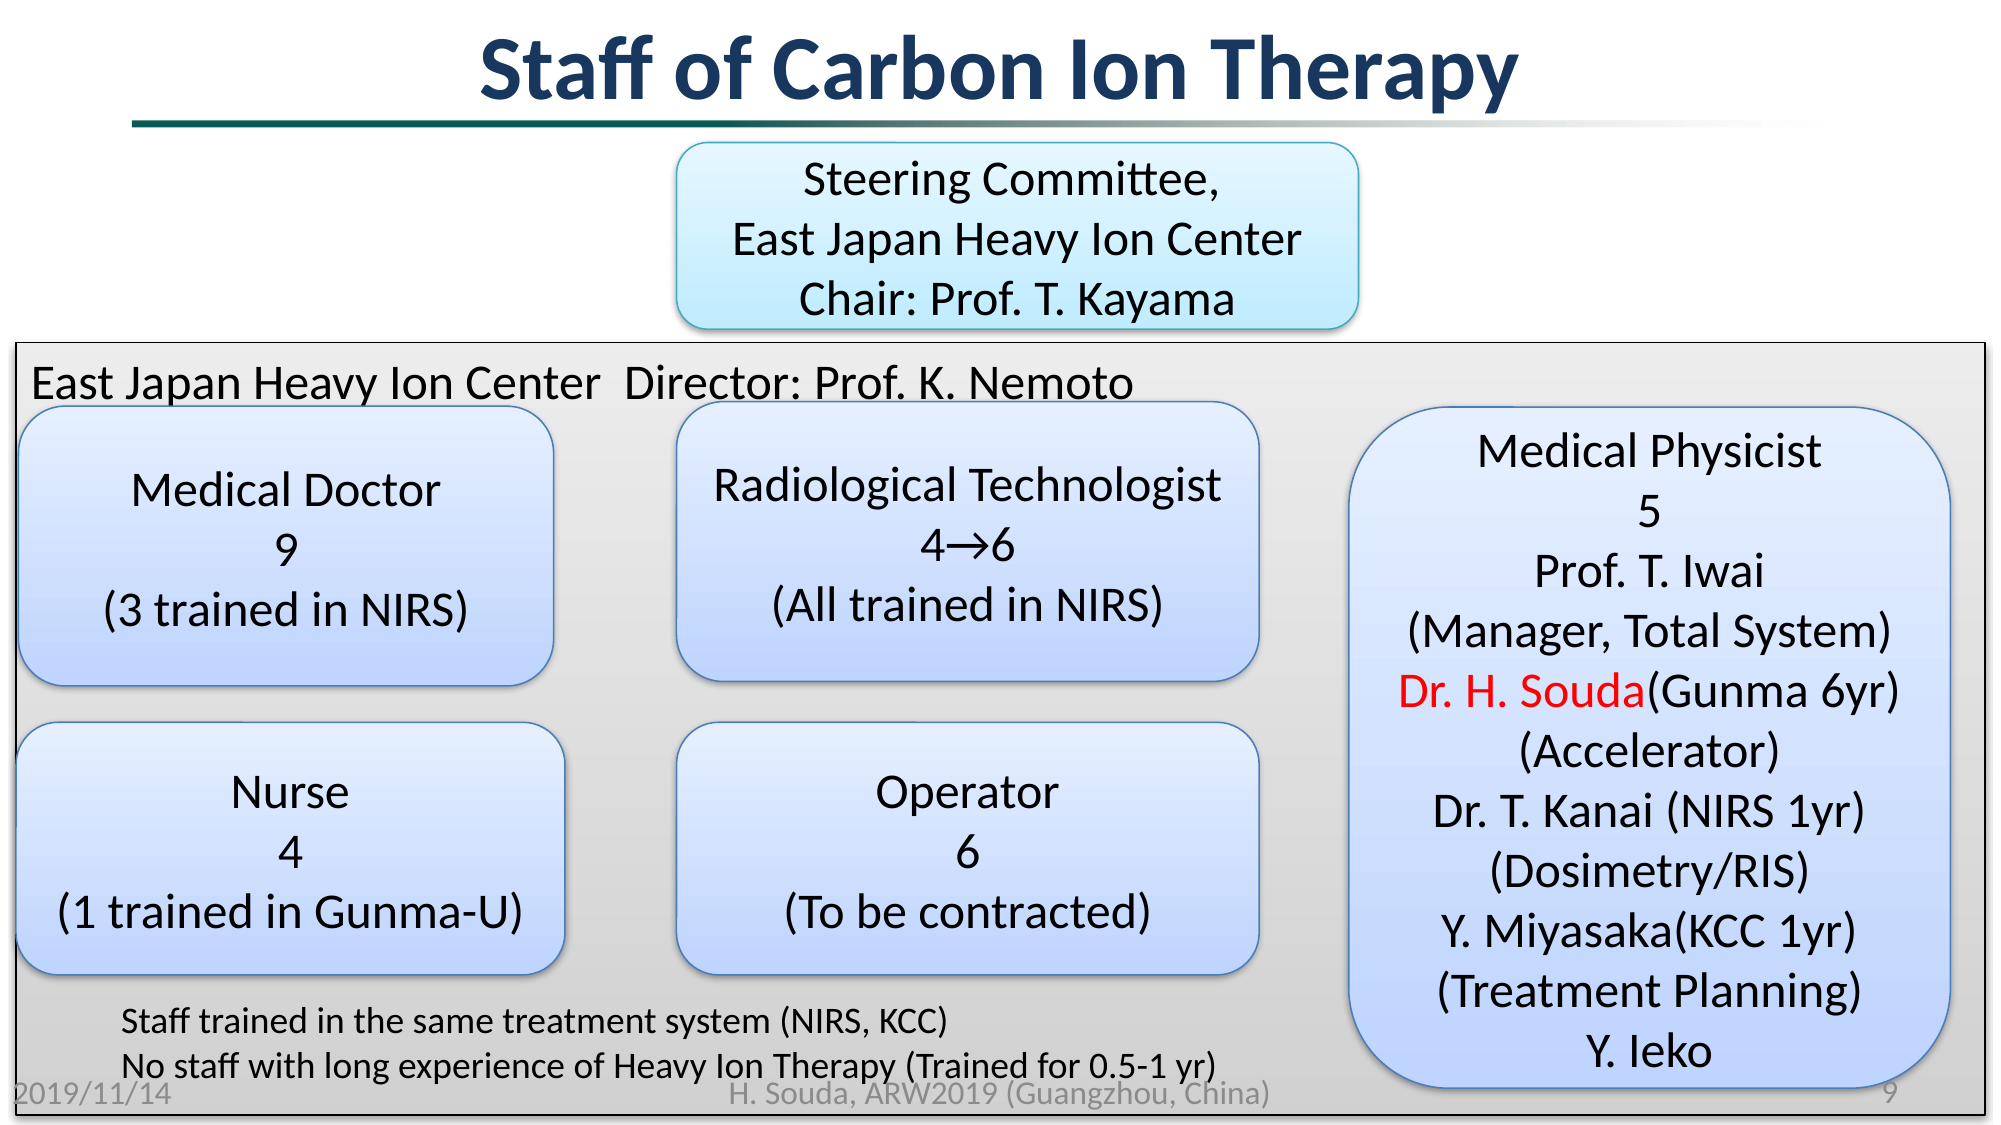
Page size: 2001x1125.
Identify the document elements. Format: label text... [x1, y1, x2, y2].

text_box Medical Doctor 9 (3 trained in NIRS) [17, 405, 555, 687]
text_box East Japan Heavy Ion Center Director: Prof. K. Nemoto [15, 342, 1986, 1116]
title Staff of Carbon Ion Therapy [0, 0, 2000, 127]
text_box Operator 6 (To be contracted) [675, 721, 1260, 976]
footer H. Souda, ARW2019 (Guangzhou, China) [291, 1062, 1709, 1119]
text_box Staff trained in the same treatment system (NIRS, KCC) No staff with long experience of Heavy Ion Therapy (Trained for 0.5-1 yr) [106, 988, 1302, 1093]
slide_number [0, 1062, 190, 1119]
text_box Steering Committee, East Japan Heavy Ion Center Chair: Prof. T. Kayama [675, 141, 1360, 330]
slide_number 9 [1834, 1035, 1945, 1118]
text_box Radiological Technologist 4→6 (All trained in NIRS) [675, 400, 1260, 683]
picture [0, 0, 2001, 1125]
text_box Medical Physicist 5 Prof. T. Iwai (Manager, Total System) Dr. H. Souda(Gunma 6yr) (Accelerator) Dr. T. Kanai (NIRS 1yr) (Dosimetry/RIS) Y. Miyasaka(KCC 1yr) (Treatment Planning) Y. Ieko [1347, 406, 1952, 1089]
text_box Nurse 4 (1 trained in Gunma-U) [15, 721, 566, 976]
